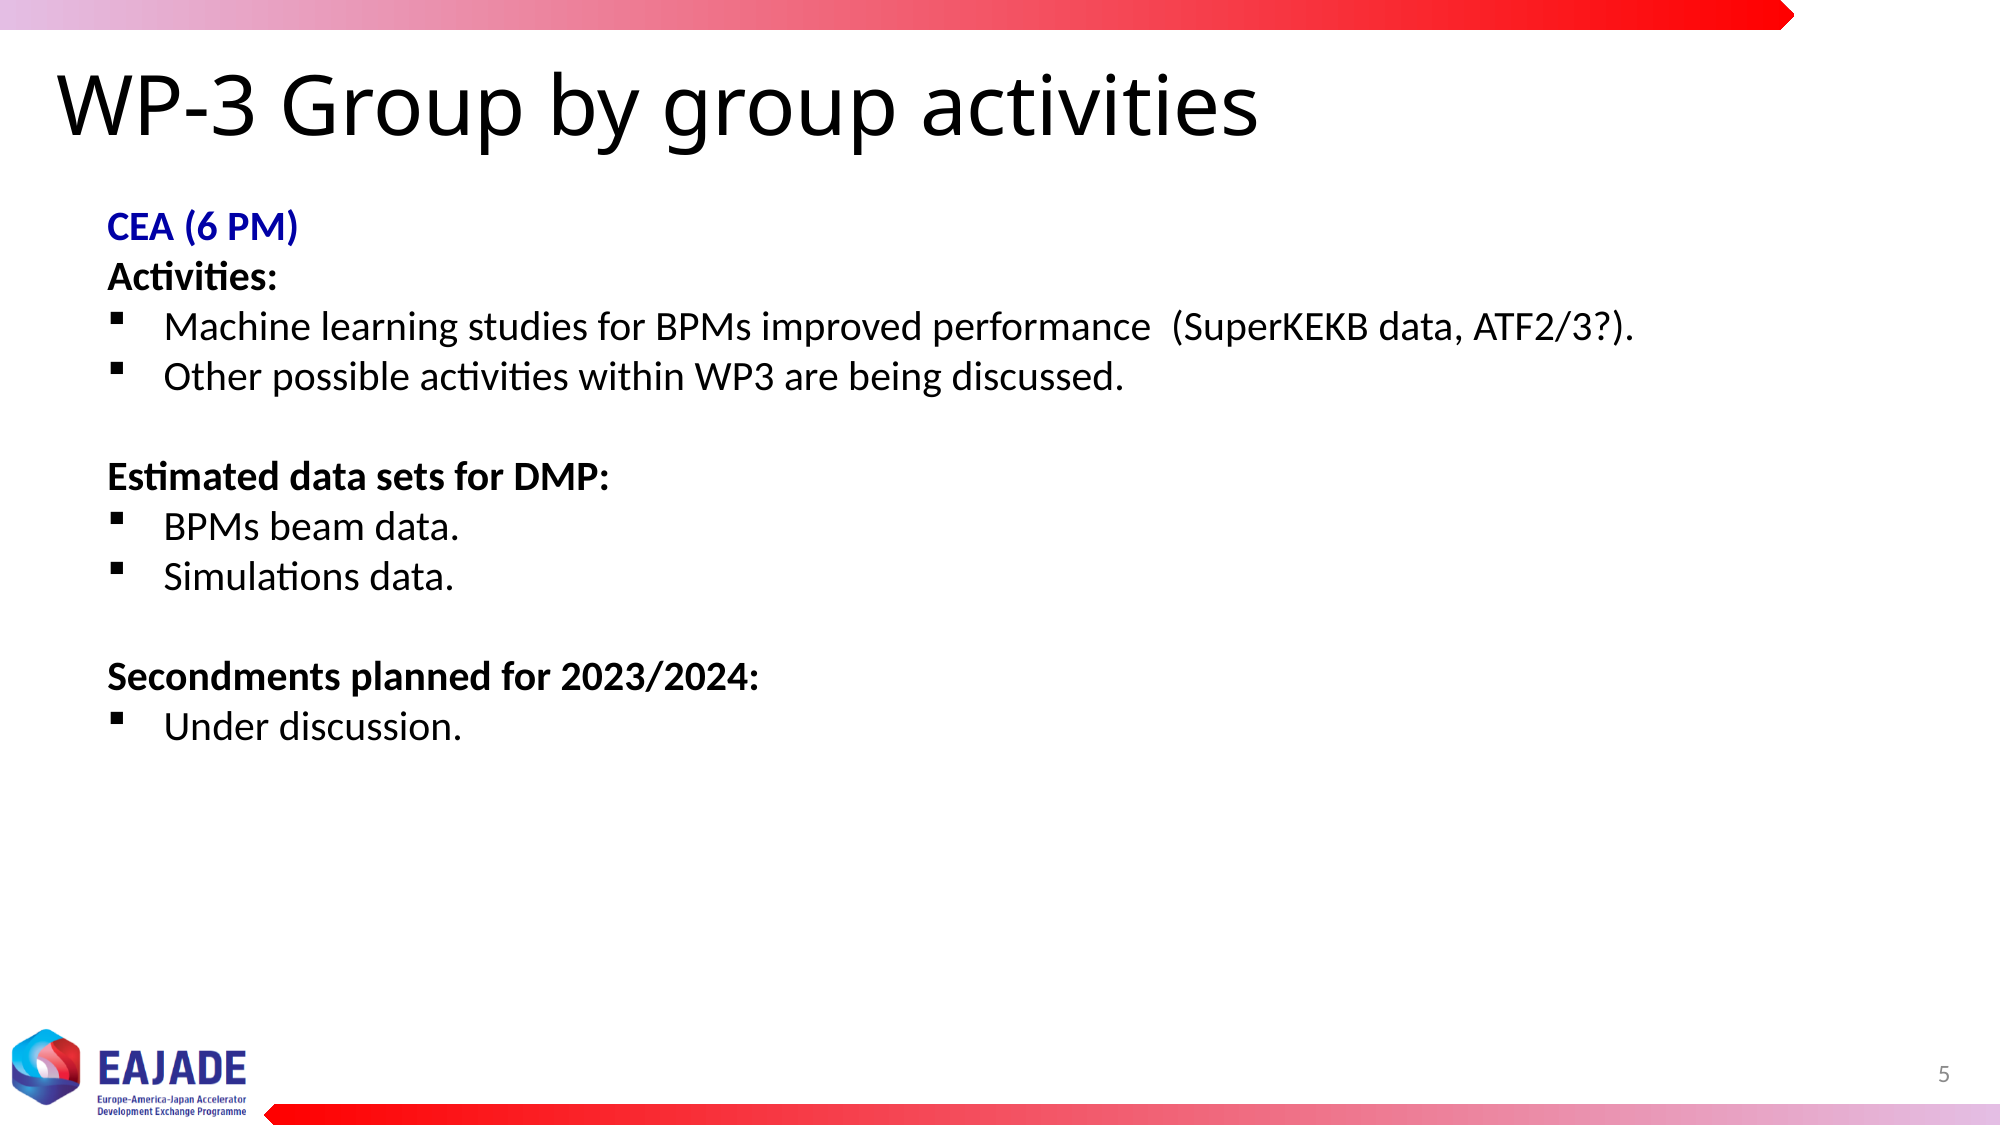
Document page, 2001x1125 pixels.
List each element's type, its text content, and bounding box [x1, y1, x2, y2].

title WP-3 Group by group activities [41, 0, 1968, 218]
picture [0, 1021, 265, 1124]
slide_number 5 [1515, 1042, 1966, 1103]
text_box CEA (6 PM) Activities: Machine learning studies for BPMs improved performance (SuperKEKB data, ATF2/3?). Other possible activities within WP3 are being discussed. Estimated data sets for DMP: BPMs beam data. Simulations data. Secondments planned for 2023/2024: Under discussion. [107, 198, 1787, 794]
